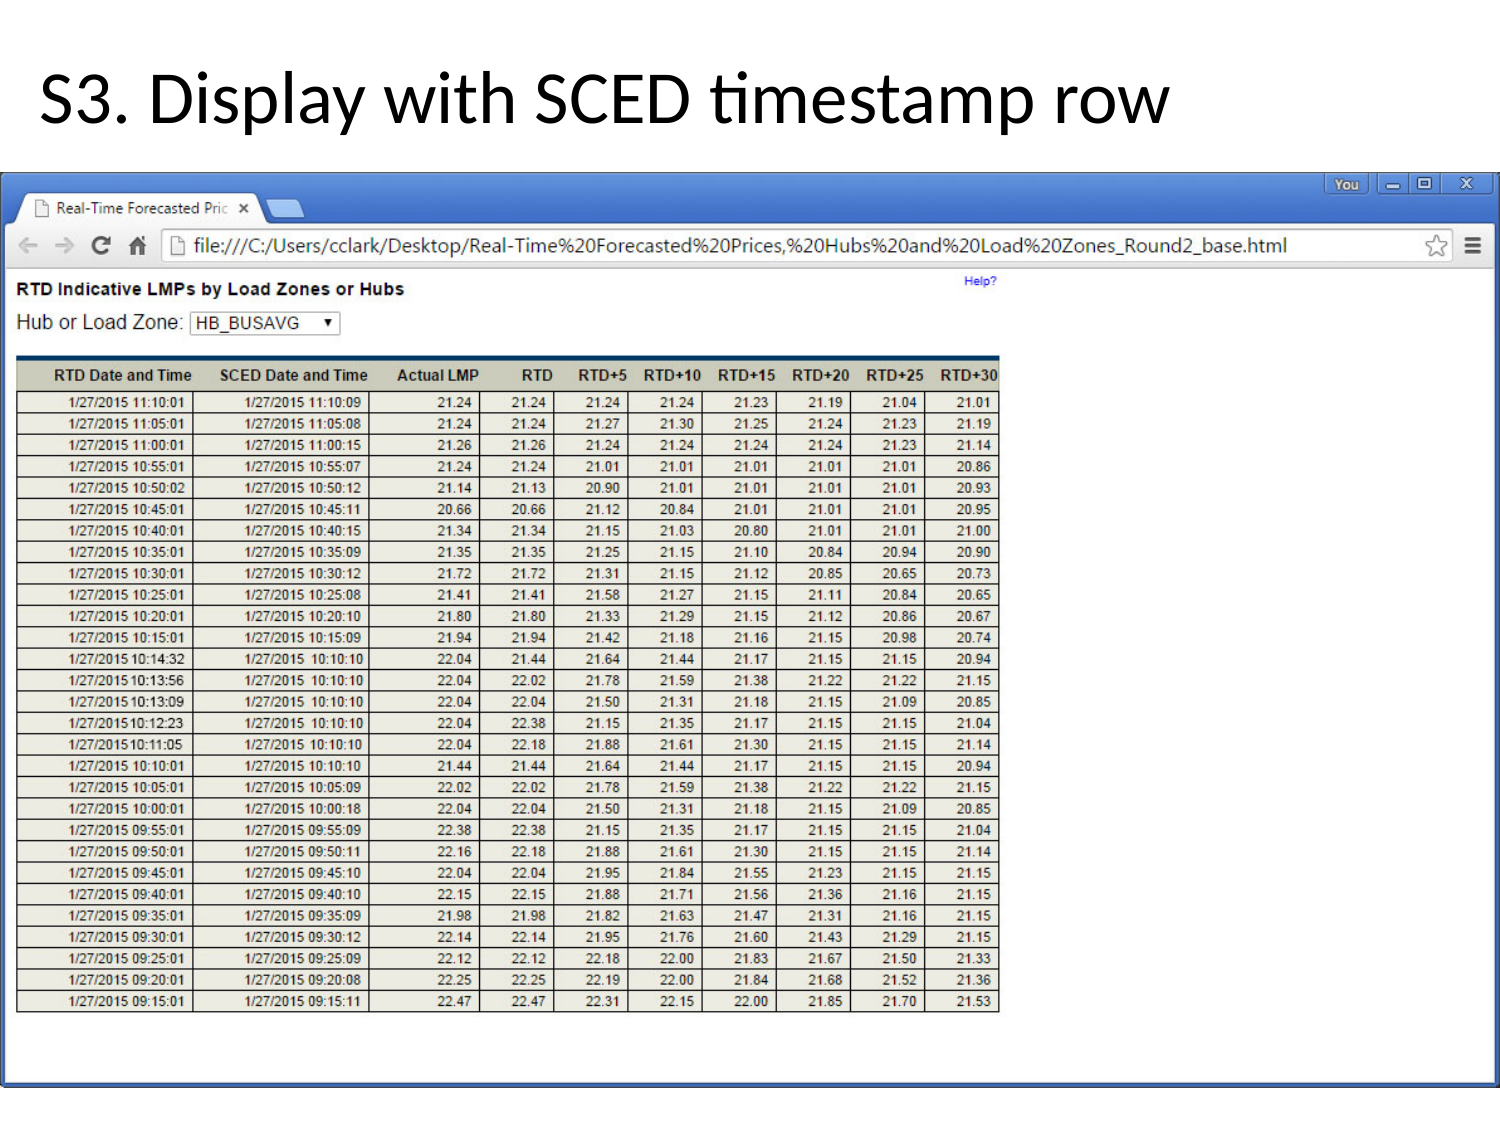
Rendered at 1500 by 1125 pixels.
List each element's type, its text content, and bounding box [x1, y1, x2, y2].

title S3. Display with SCED timestamp row [24, 24, 1438, 163]
picture [0, 171, 1500, 1088]
